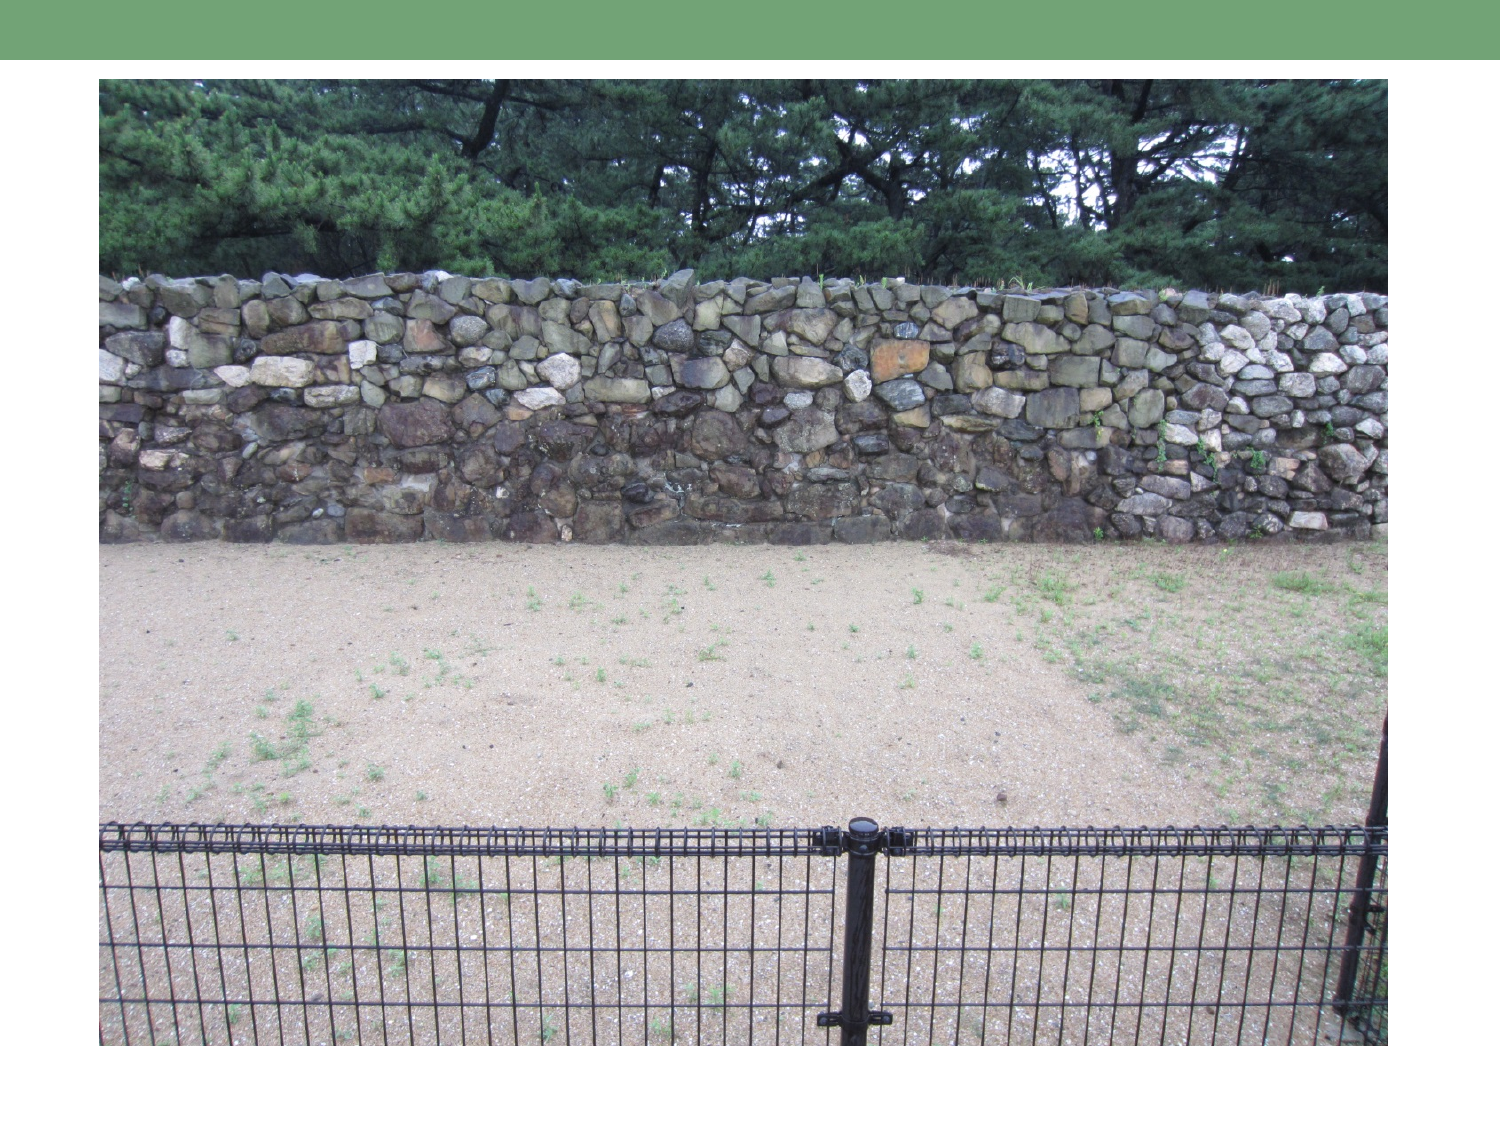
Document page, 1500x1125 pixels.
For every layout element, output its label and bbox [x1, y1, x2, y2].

list [99, 79, 1389, 1046]
